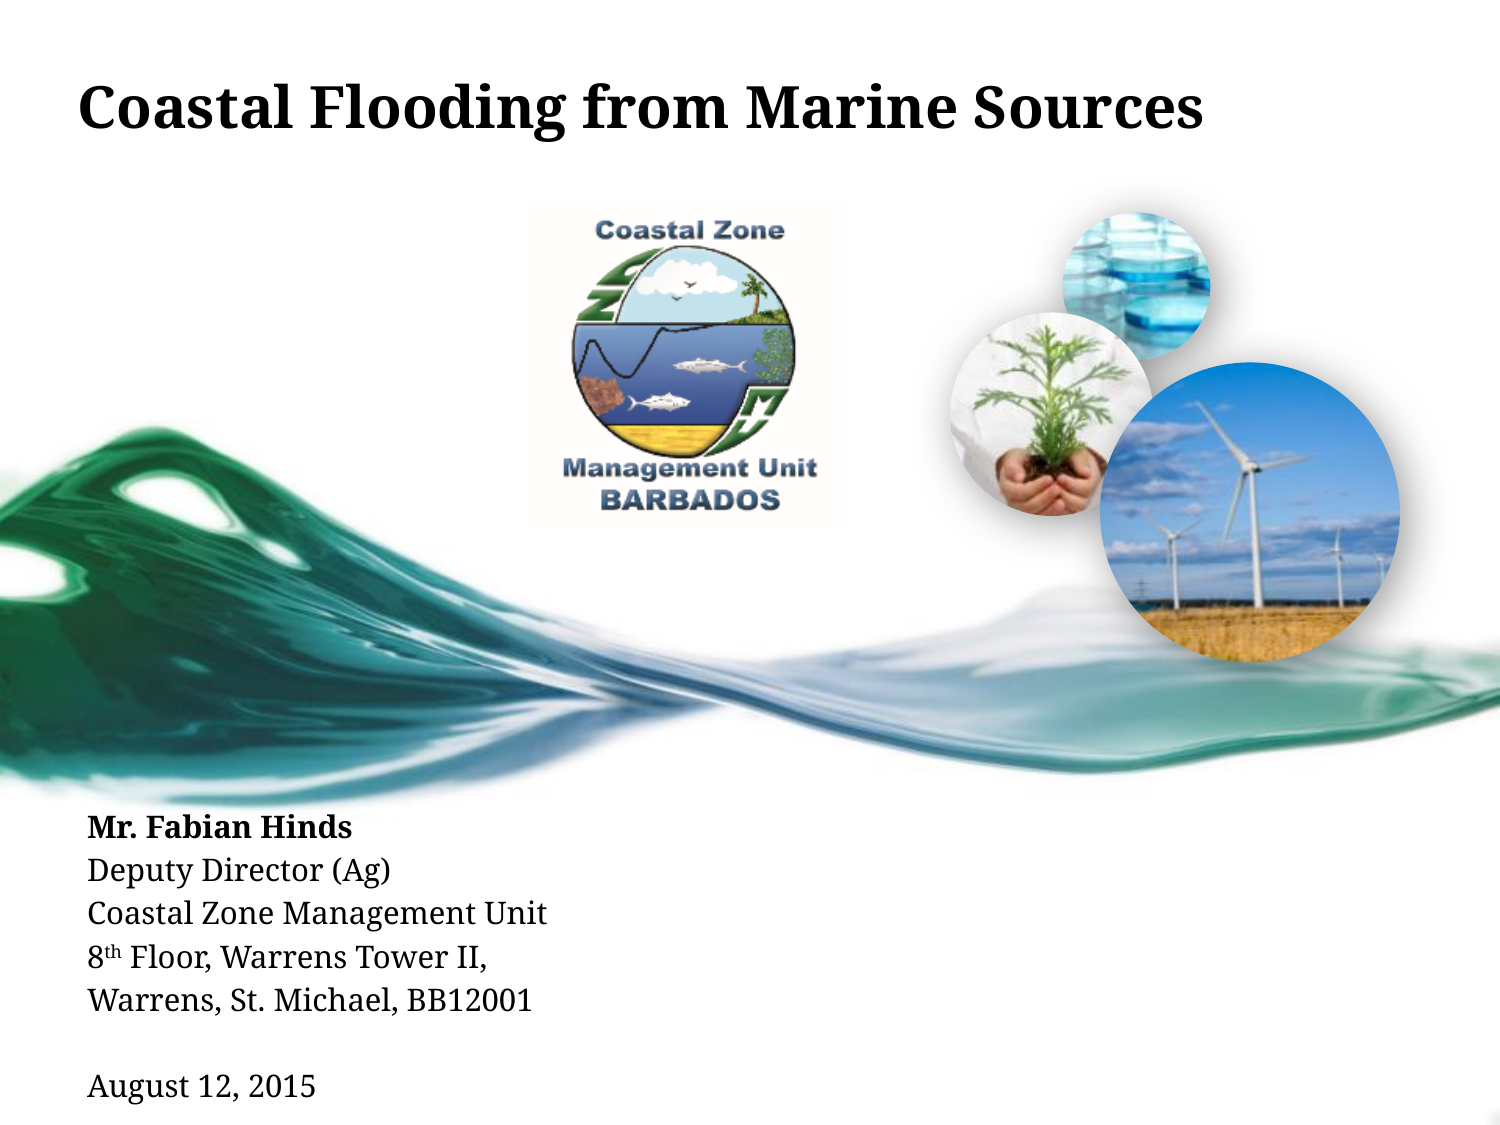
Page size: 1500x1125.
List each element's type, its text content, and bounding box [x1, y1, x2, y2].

title Coastal Flooding from Marine Sources [62, 62, 1338, 188]
subtitle Mr. Fabian Hinds Deputy Director (Ag) Coastal Zone Management Unit 8th Floor, Warrens Tower II, Warrens, St. Michael, BB12001 August 12, 2015 [72, 800, 938, 1113]
picture [0, 120, 1500, 1125]
